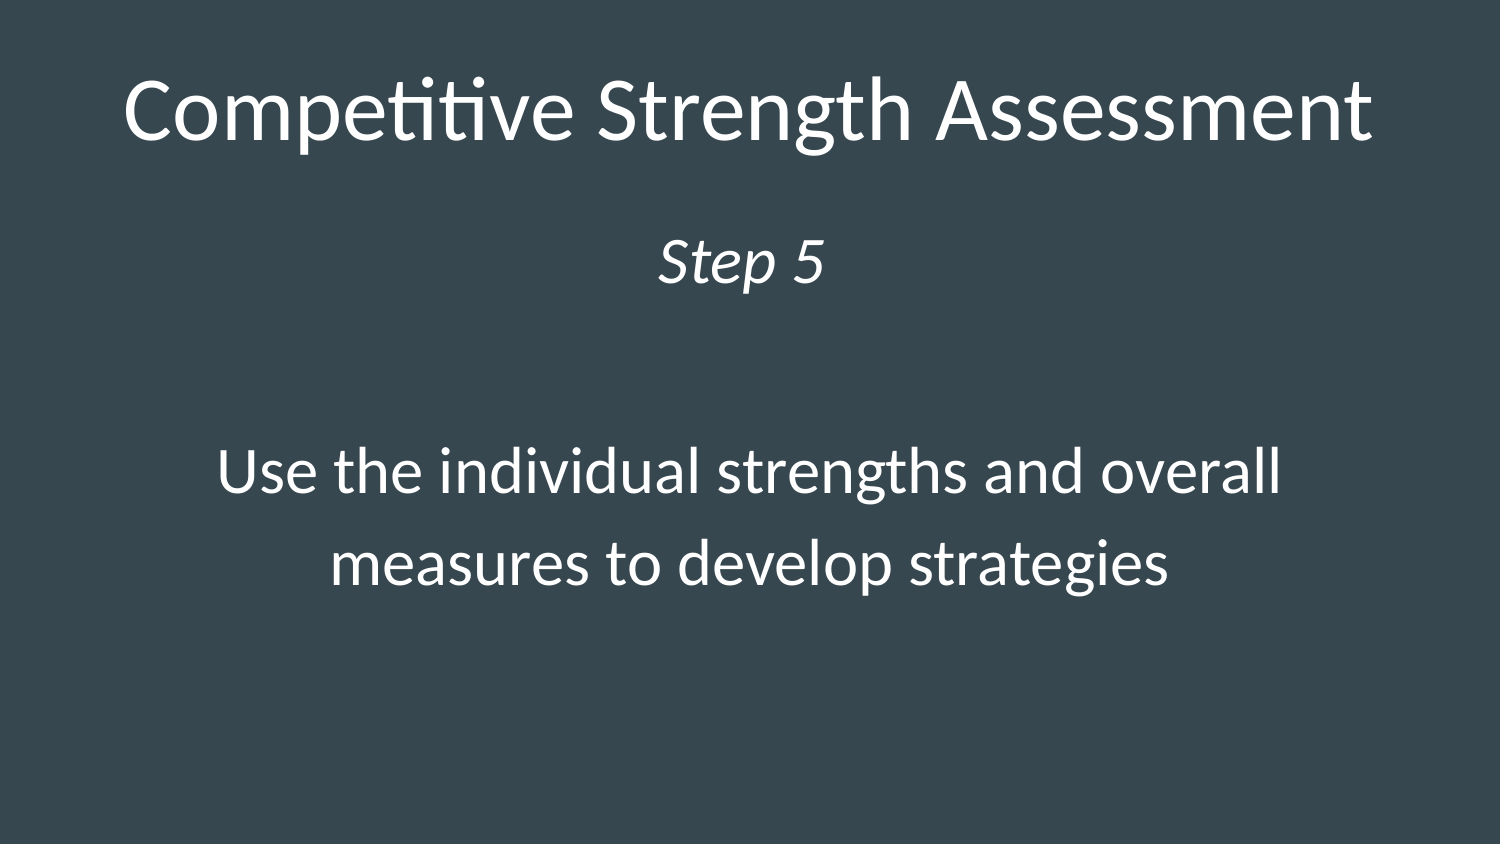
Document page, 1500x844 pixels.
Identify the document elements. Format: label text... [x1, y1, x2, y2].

list Step 5 Use the individual strengths and overall measures to develop strategies [75, 196, 1425, 754]
title Competitive Strength Assessment [75, 33, 1425, 175]
